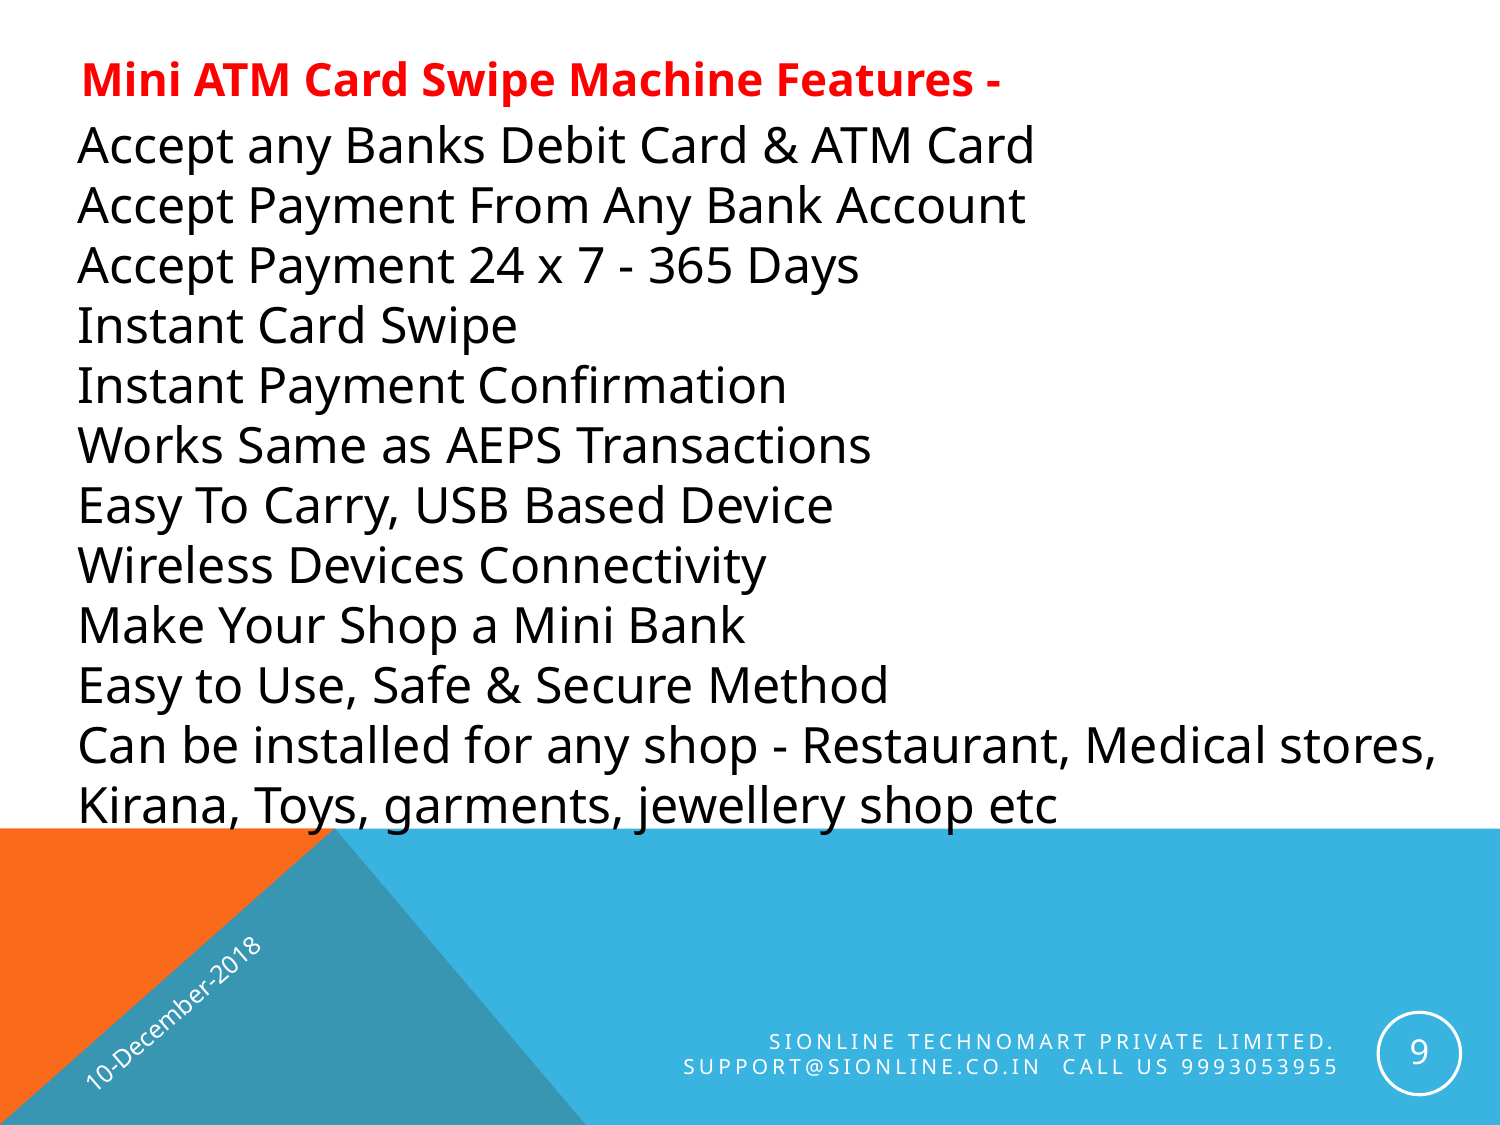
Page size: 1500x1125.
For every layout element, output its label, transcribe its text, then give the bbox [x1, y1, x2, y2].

slide_number 10-December-2018 [65, 849, 357, 1109]
text_box Accept any Banks Debit Card & ATM Card Accept Payment From Any Bank Account Accept Payment 24 x 7 - 365 Days Instant Card Swipe Instant Payment Confirmation Works Same as AEPS Transactions Easy To Carry, USB Based Device Wireless Devices Connectivity Make Your Shop a Mini Bank Easy to Use, Safe & Secure Method Can be installed for any shop - Restaurant, Medical stores, Kirana, Toys, garments, jewellery shop etc [62, 106, 1461, 842]
footer SiOnline Technomart Private Limited. Support@sionline.co.in Call us 9993053955 [577, 1031, 1352, 1076]
slide_number 9 [1376, 1010, 1463, 1097]
text_box Mini ATM Card Swipe Machine Features - [65, 42, 1461, 106]
